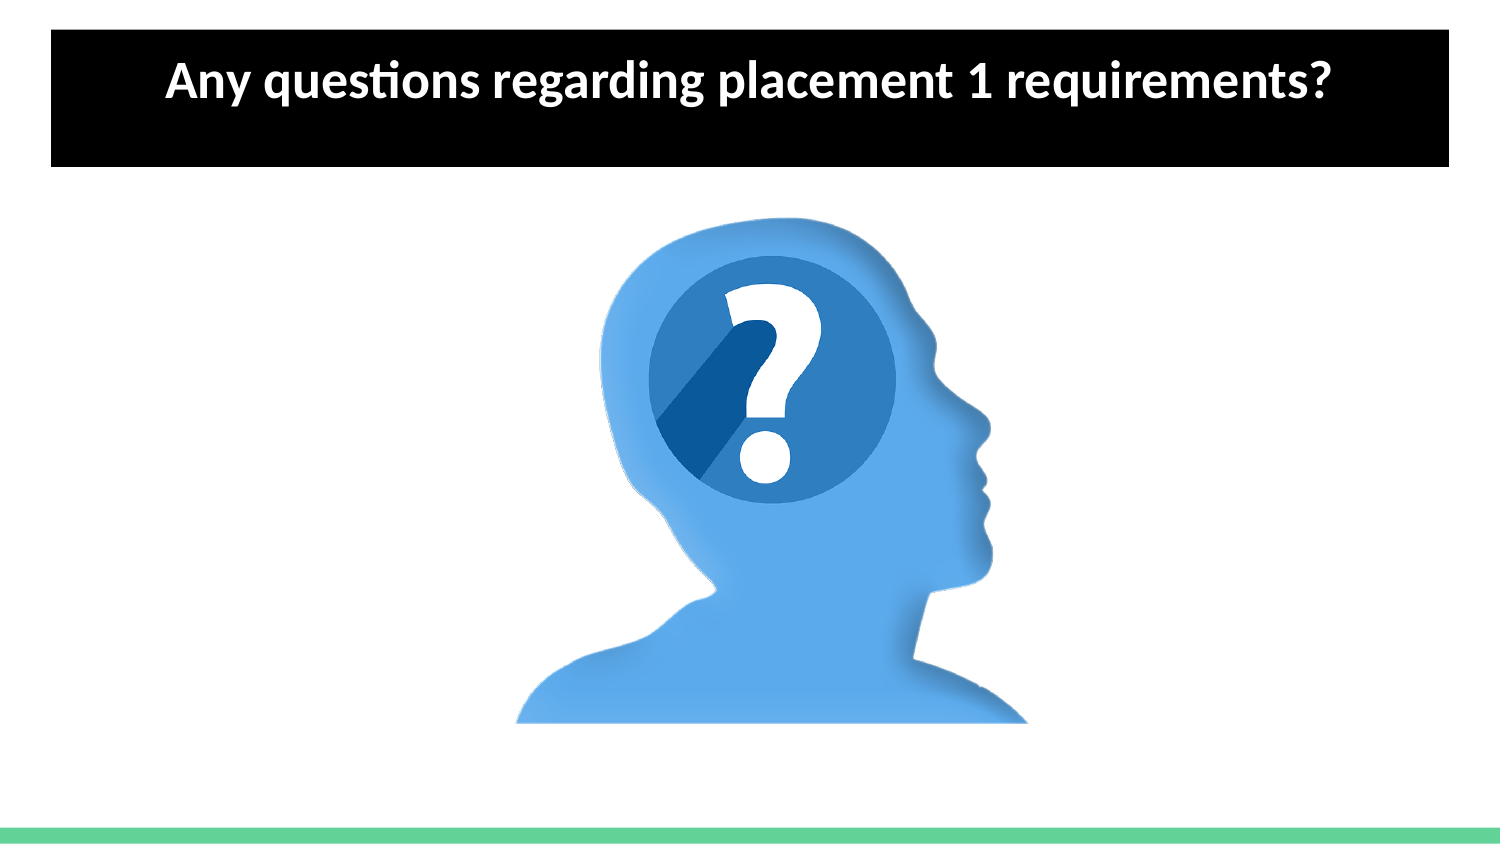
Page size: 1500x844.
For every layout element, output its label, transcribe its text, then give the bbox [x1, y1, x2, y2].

picture [513, 214, 1032, 724]
title Any questions regarding placement 1 requirements? [51, 29, 1449, 167]
